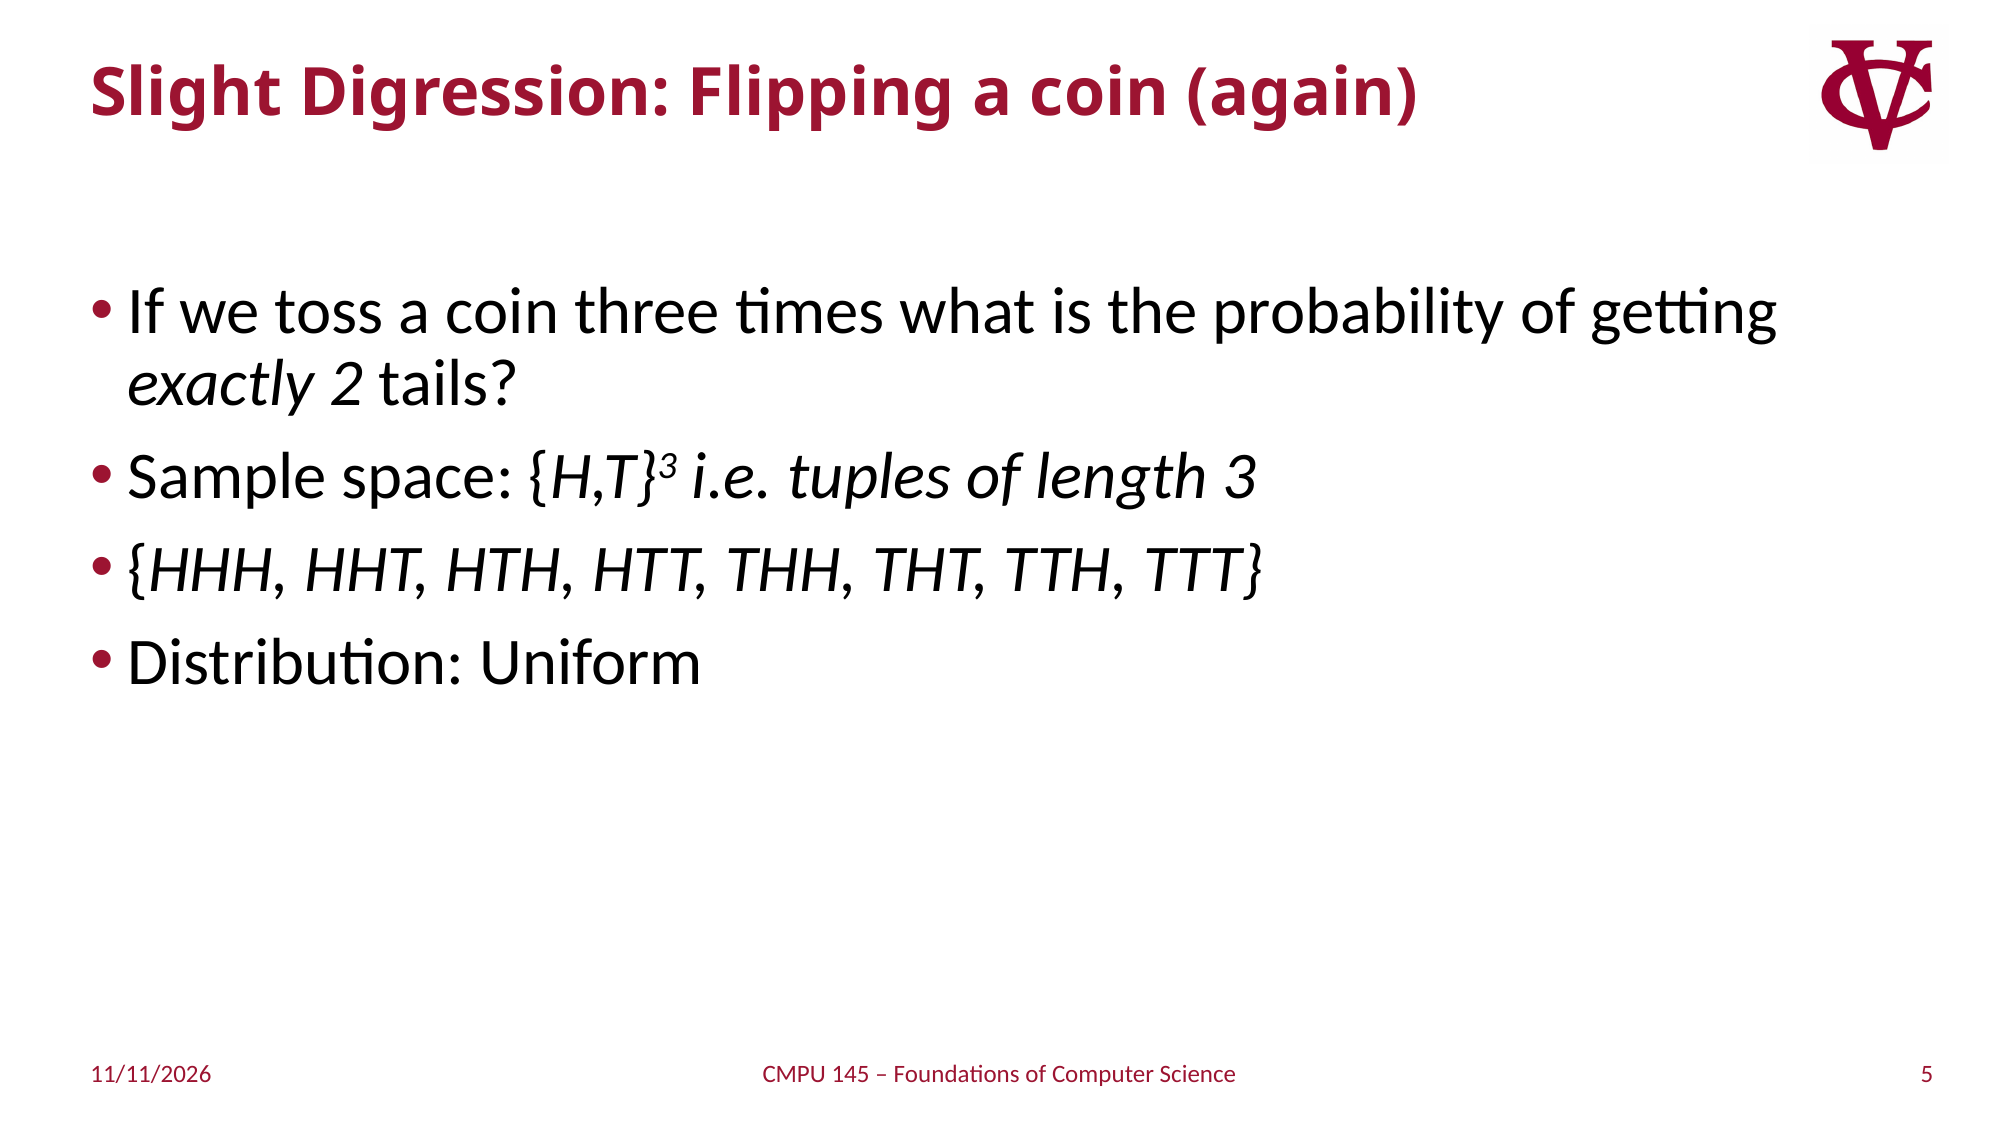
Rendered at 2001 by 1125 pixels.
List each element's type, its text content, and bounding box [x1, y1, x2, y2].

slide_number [75, 1042, 640, 1103]
list If we toss a coin three times what is the probability of getting exactly 2 tails? Sample space: {H,T}3 i.e. tuples of length 3 {HHH, HHT, HTH, HTT, THH, THT, TTH, TTT} Distribution: Uniform [75, 187, 1925, 1043]
slide_number 5 [1384, 1042, 1949, 1103]
picture [1809, 24, 1949, 164]
footer CMPU 145 – Foundations of Computer Science [662, 1042, 1338, 1103]
title Slight Digression: Flipping a coin (again) [75, 37, 1793, 151]
